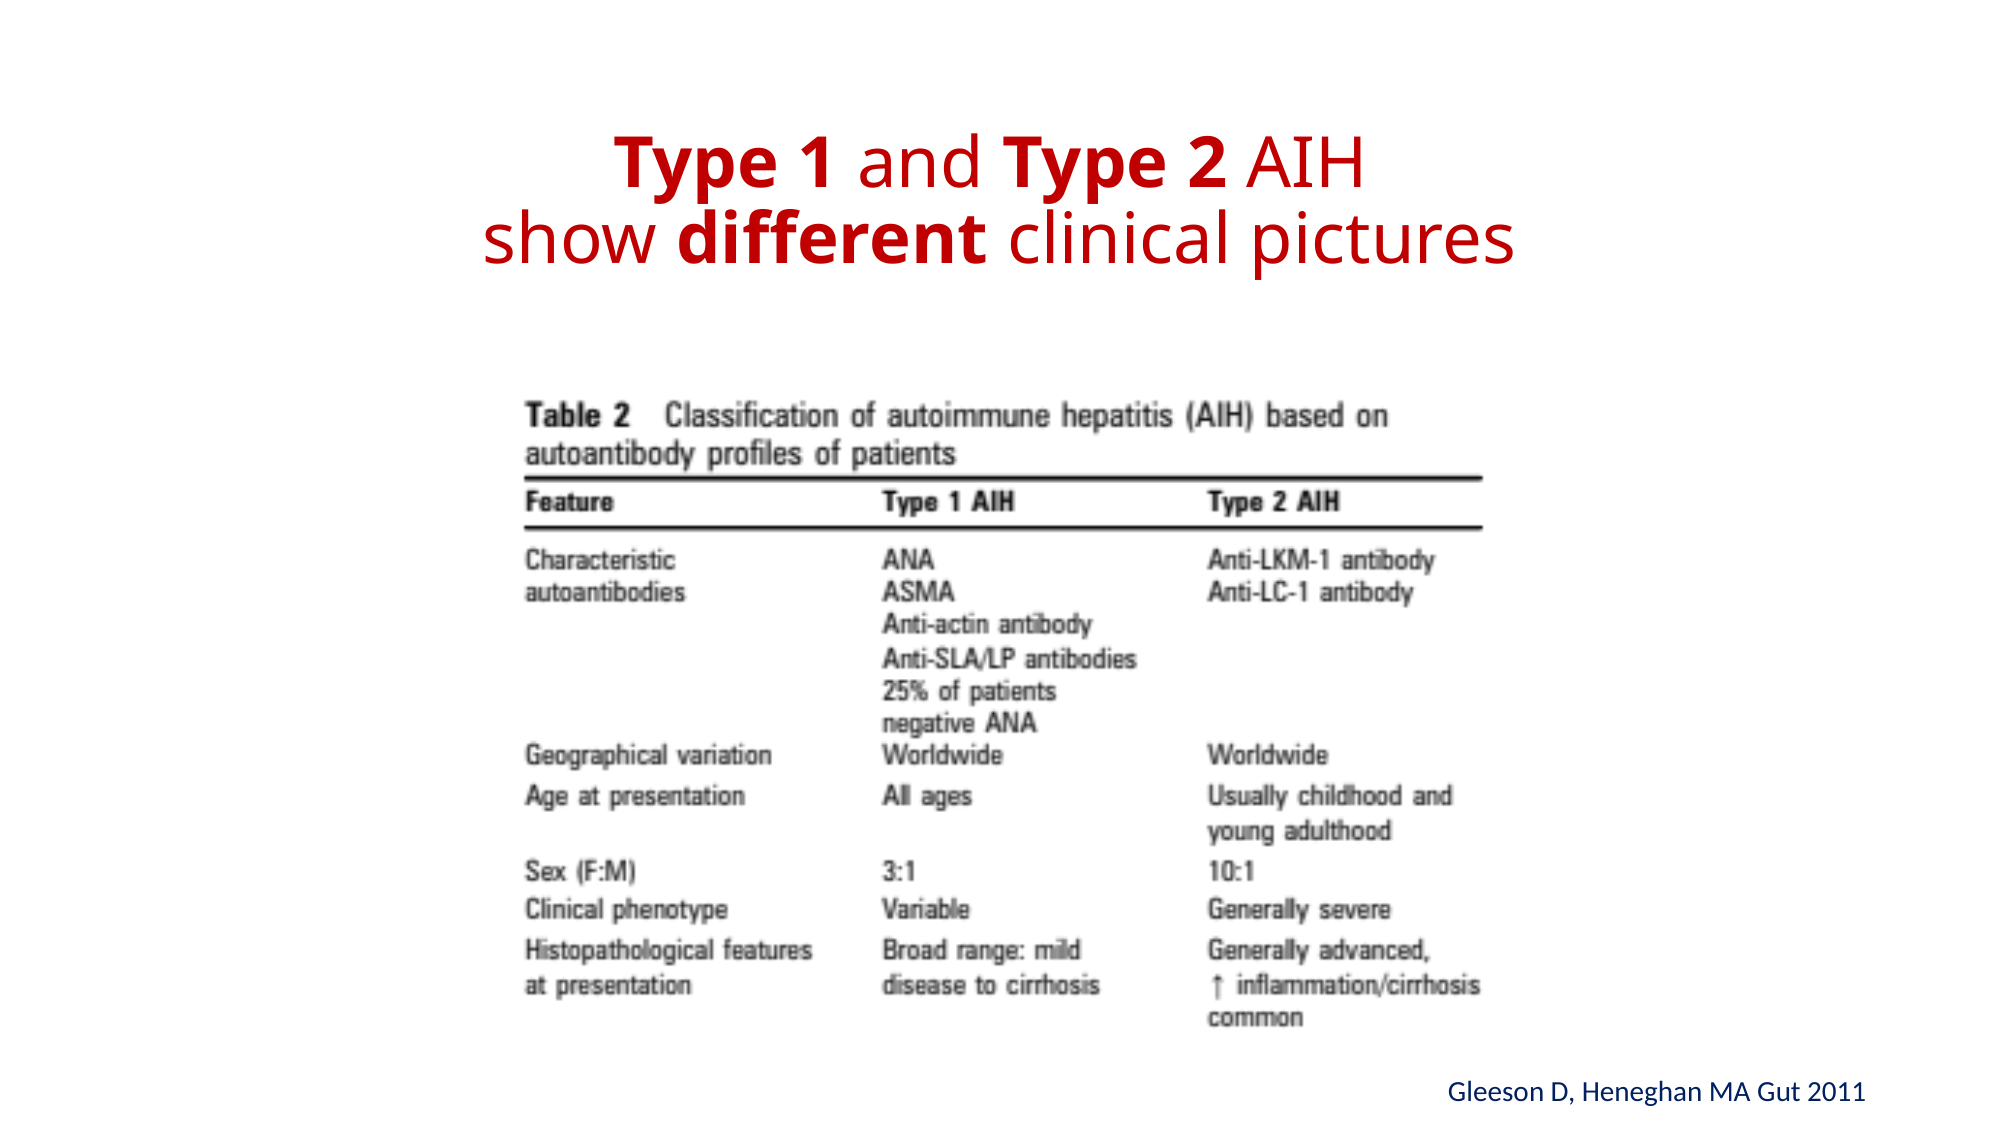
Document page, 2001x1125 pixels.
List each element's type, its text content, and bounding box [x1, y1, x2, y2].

title Type 1 and Type 2 AIH show different clinical pictures [137, 118, 1863, 288]
picture [502, 387, 1498, 1033]
text_box Gleeson D, Heneghan MA Gut 2011 [1433, 1064, 1957, 1115]
